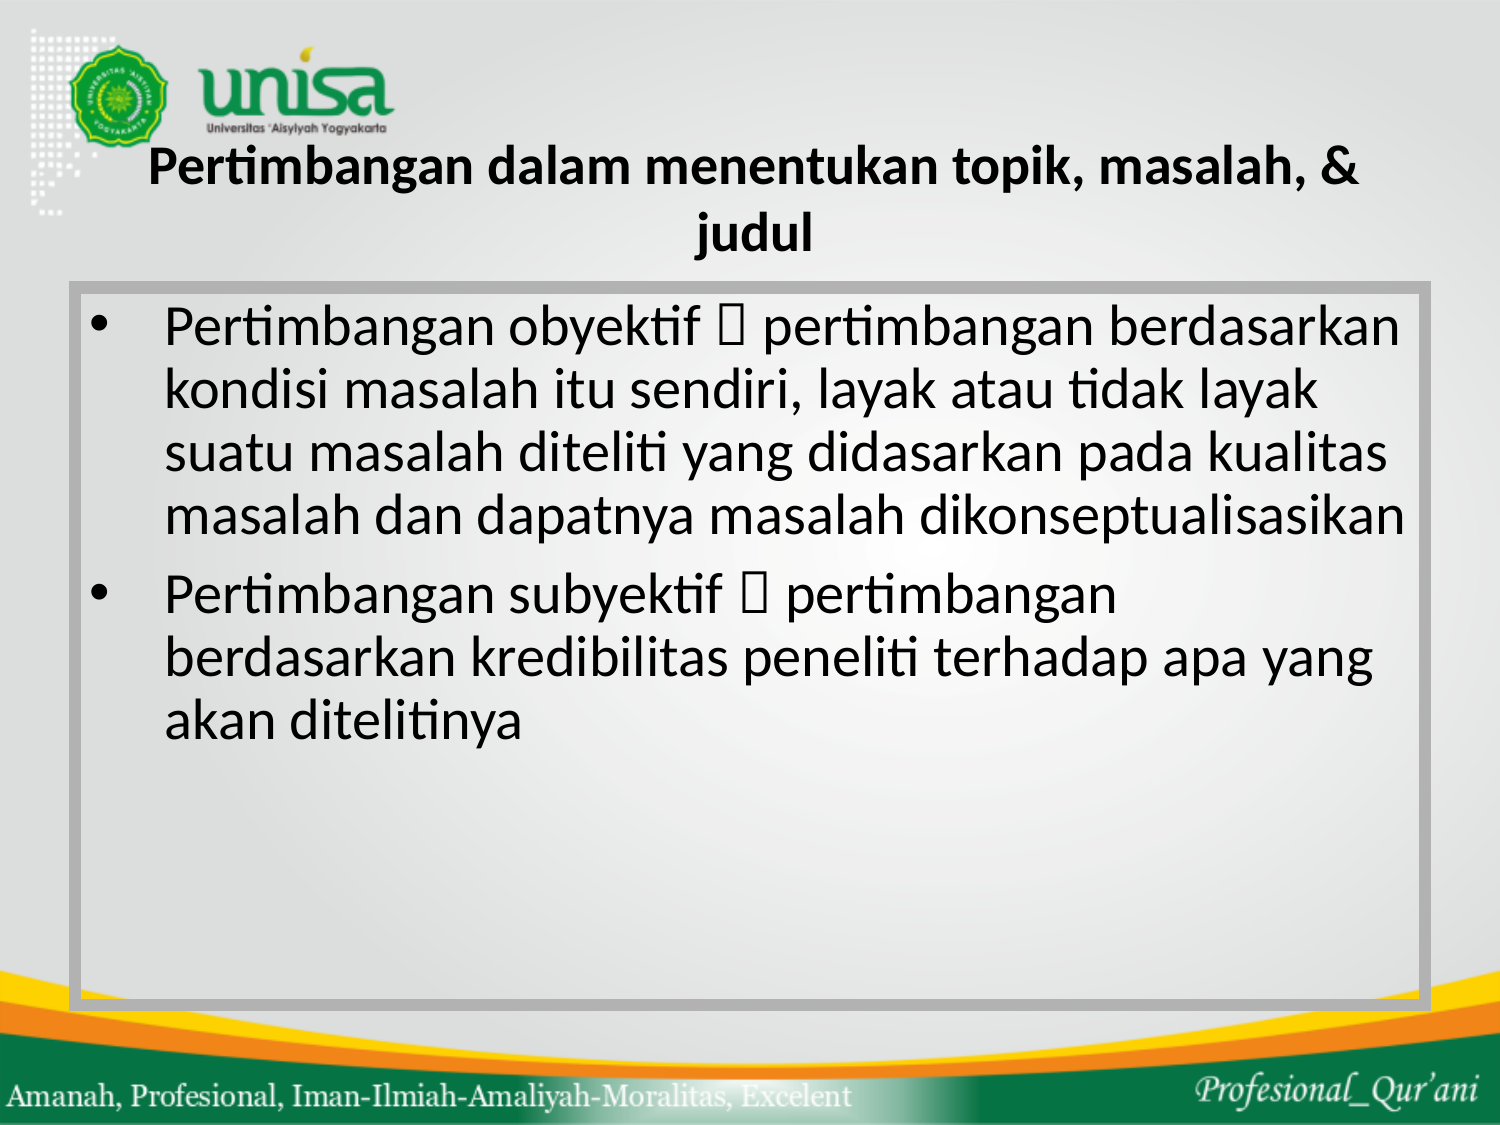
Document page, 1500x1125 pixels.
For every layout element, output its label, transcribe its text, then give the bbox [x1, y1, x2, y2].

list Pertimbangan obyektif  pertimbangan berdasarkan kondisi masalah itu sendiri, layak atau tidak layak suatu masalah diteliti yang didasarkan pada kualitas masalah dan dapatnya masalah dikonseptualisasikan Pertimbangan subyektif  pertimbangan berdasarkan kredibilitas peneliti terhadap apa yang akan ditelitinya [75, 287, 1425, 1005]
title Pertimbangan dalam menentukan topik, masalah, & judul [80, 120, 1430, 272]
picture [0, 0, 1500, 1125]
